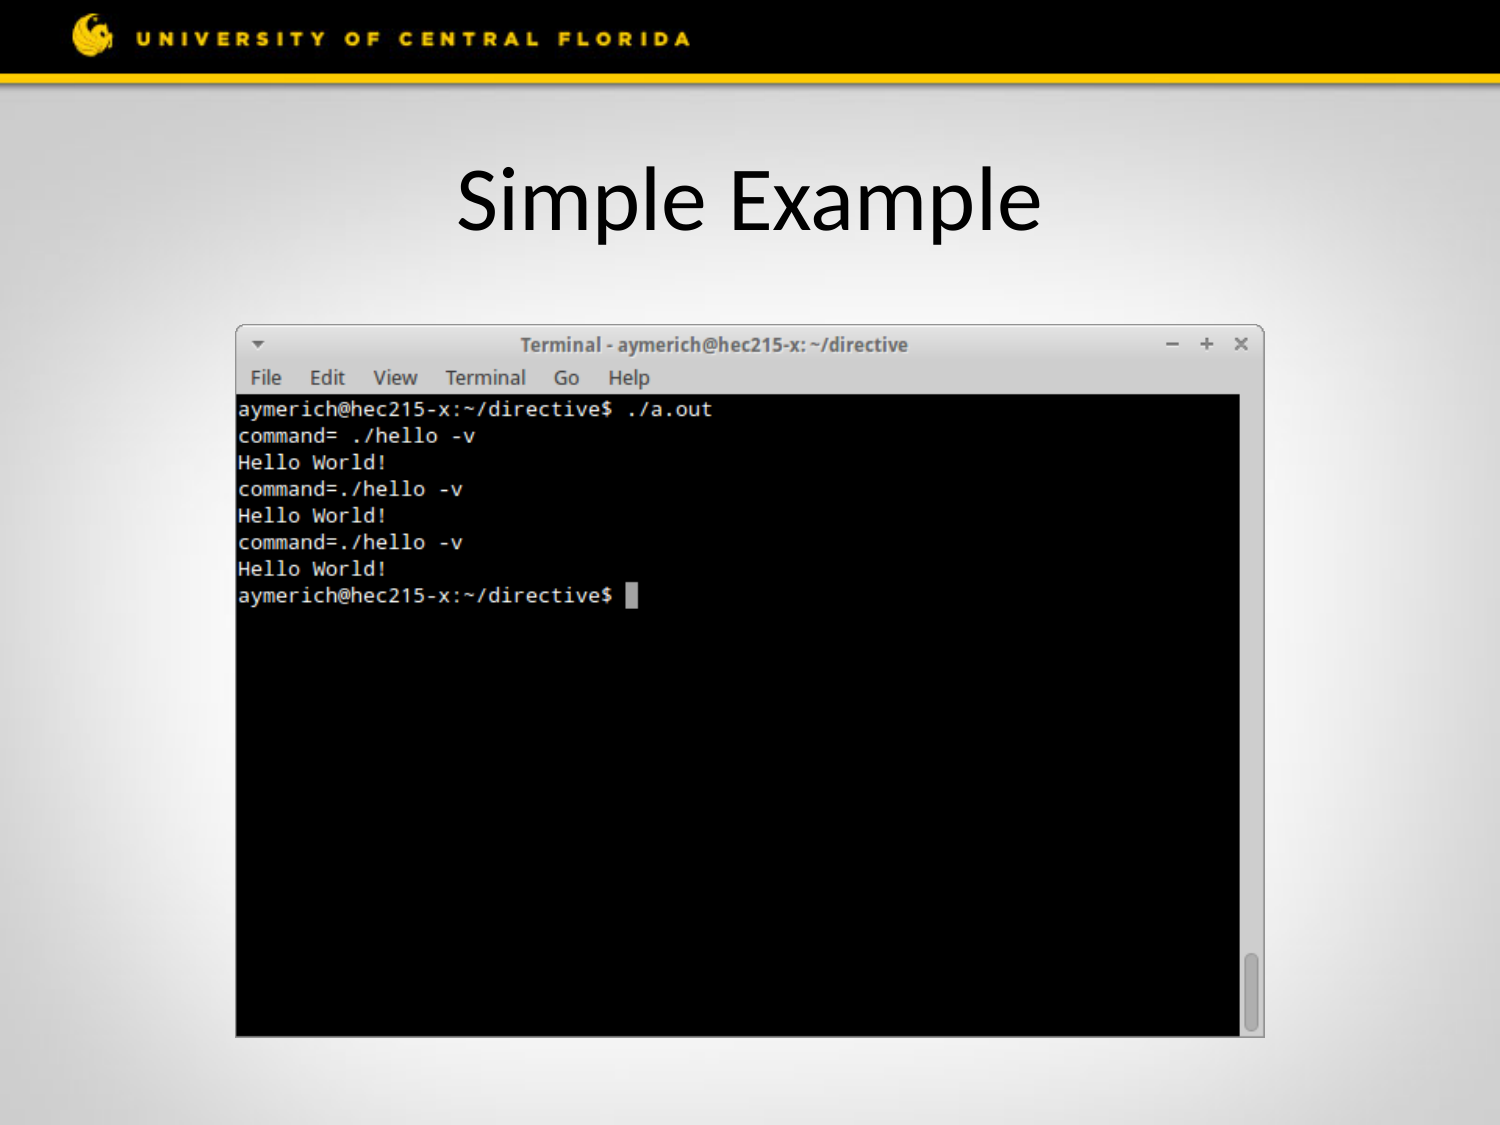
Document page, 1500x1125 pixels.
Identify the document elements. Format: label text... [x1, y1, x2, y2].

title Simple Example [74, 124, 1426, 263]
picture [0, 0, 1500, 1125]
